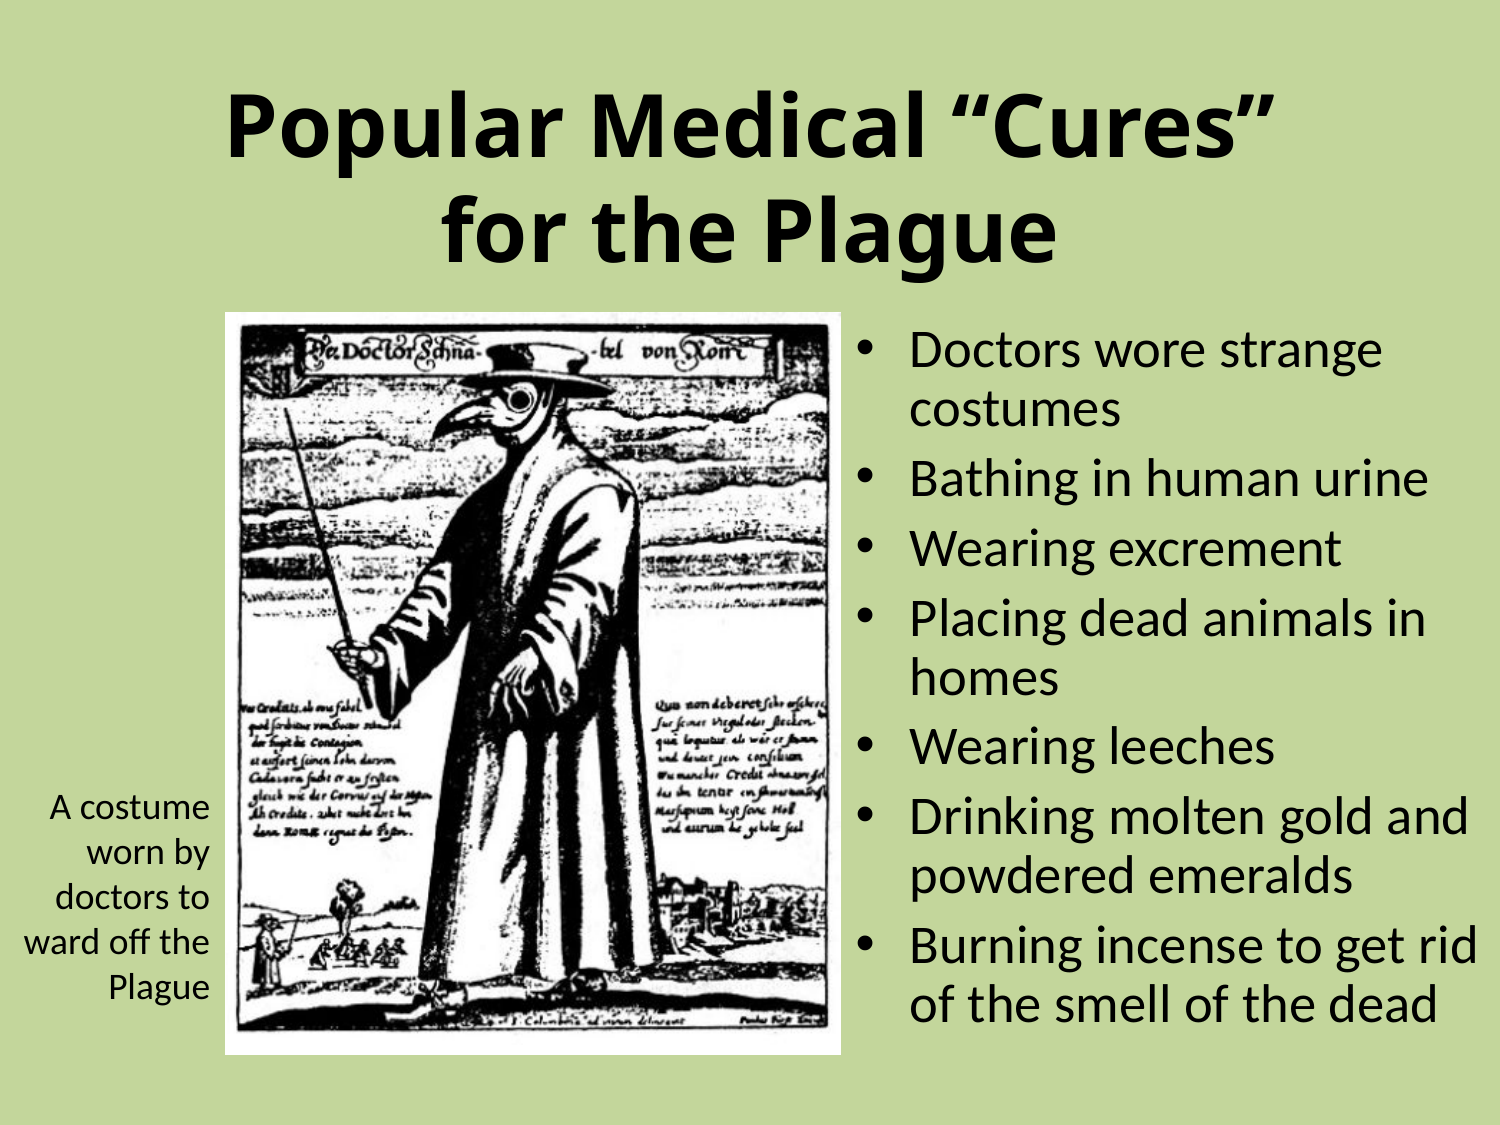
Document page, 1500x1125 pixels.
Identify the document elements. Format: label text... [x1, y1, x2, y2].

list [224, 312, 841, 1056]
text_box A costume worn by doctors to ward off the Plague [0, 774, 219, 1015]
list Doctors wore strange costumes Bathing in human urine Wearing excrement Placing dead animals in homes Wearing leeches Drinking molten gold and powdered emeralds Burning incense to get rid of the smell of the dead [840, 312, 1500, 1088]
title Popular Medical “Cures” for the Plague [75, 37, 1425, 313]
